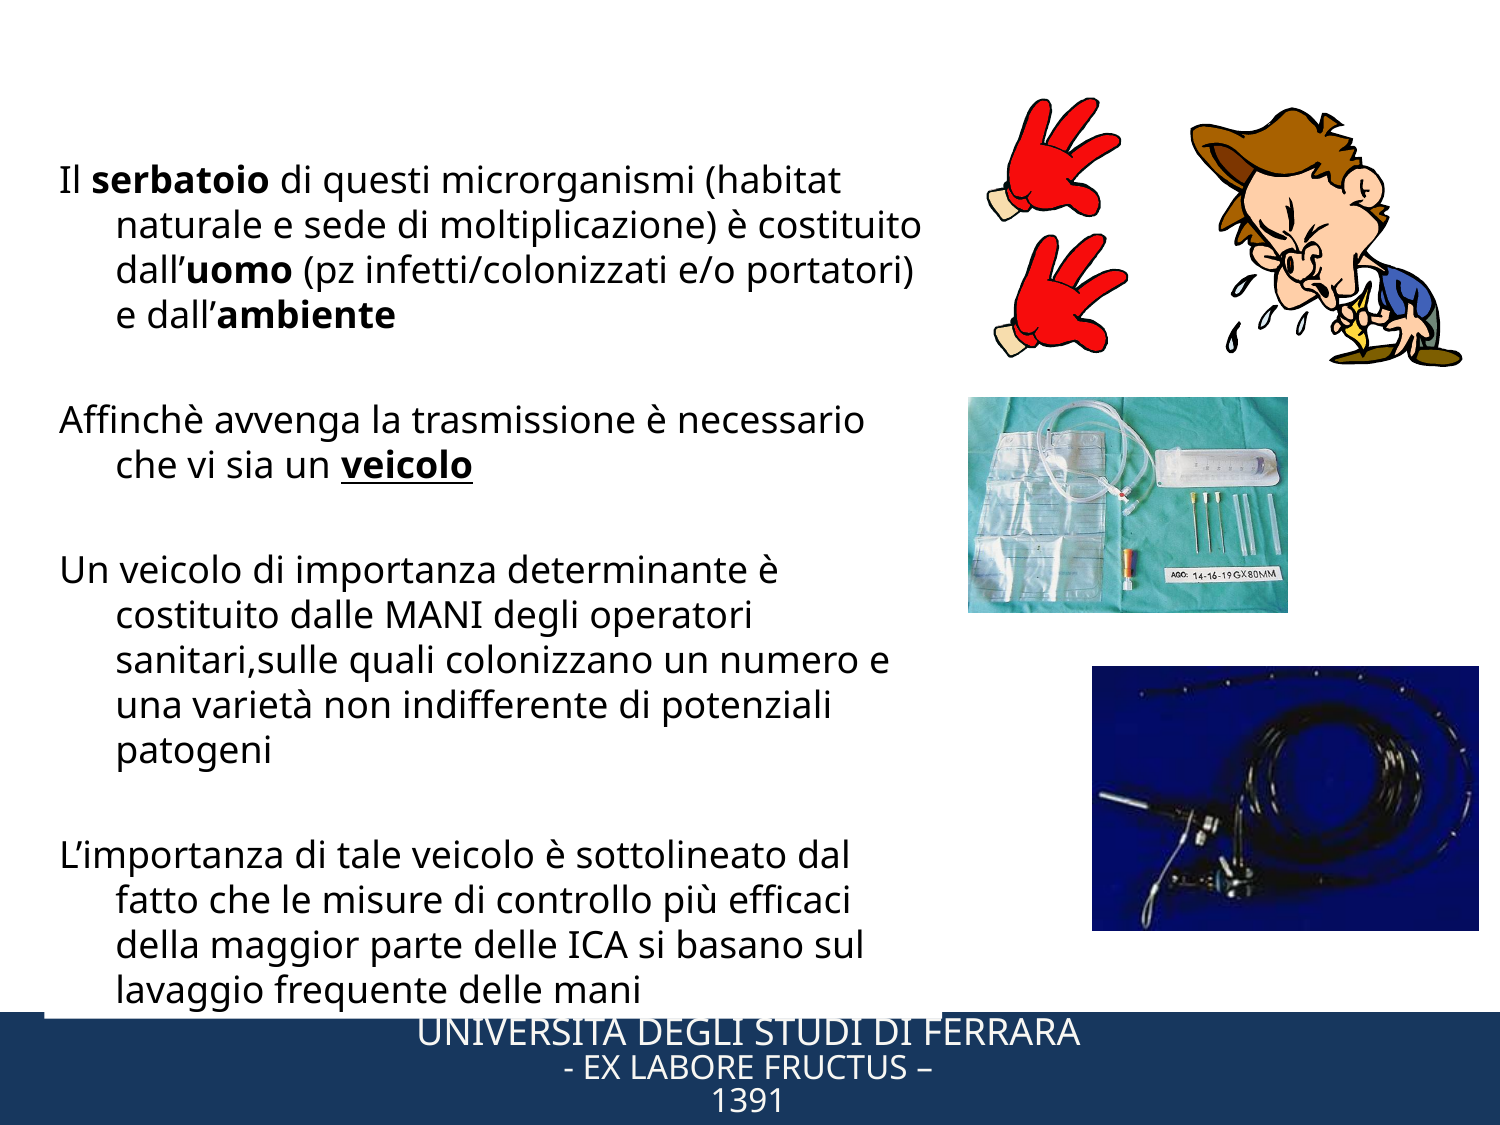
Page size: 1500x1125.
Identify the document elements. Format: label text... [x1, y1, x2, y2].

picture [1186, 107, 1463, 368]
picture [968, 396, 1288, 613]
picture [1092, 665, 1480, 931]
text_box Università degli Studi di Ferrara - Ex Labore Fructus – 1391 [0, 1012, 1500, 1125]
text_box Il serbatoio di questi microrganismi (habitat naturale e sede di moltiplicazione) è costituito dall’uomo (pz infetti/colonizzati e/o portatori) e dall’ambiente Affinchè avvenga la trasmissione è necessario che vi sia un veicolo Un veicolo di importanza determinante è costituito dalle MANI degli operatori sanitari,sulle quali colonizzano un numero e una varietà non indifferente di potenziali patogeni L’importanza di tale veicolo è sottolineato dal fatto che le misure di controllo più efficaci della maggior parte delle ICA si basano sul lavaggio frequente delle mani [44, 148, 943, 1019]
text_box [986, 97, 1129, 358]
